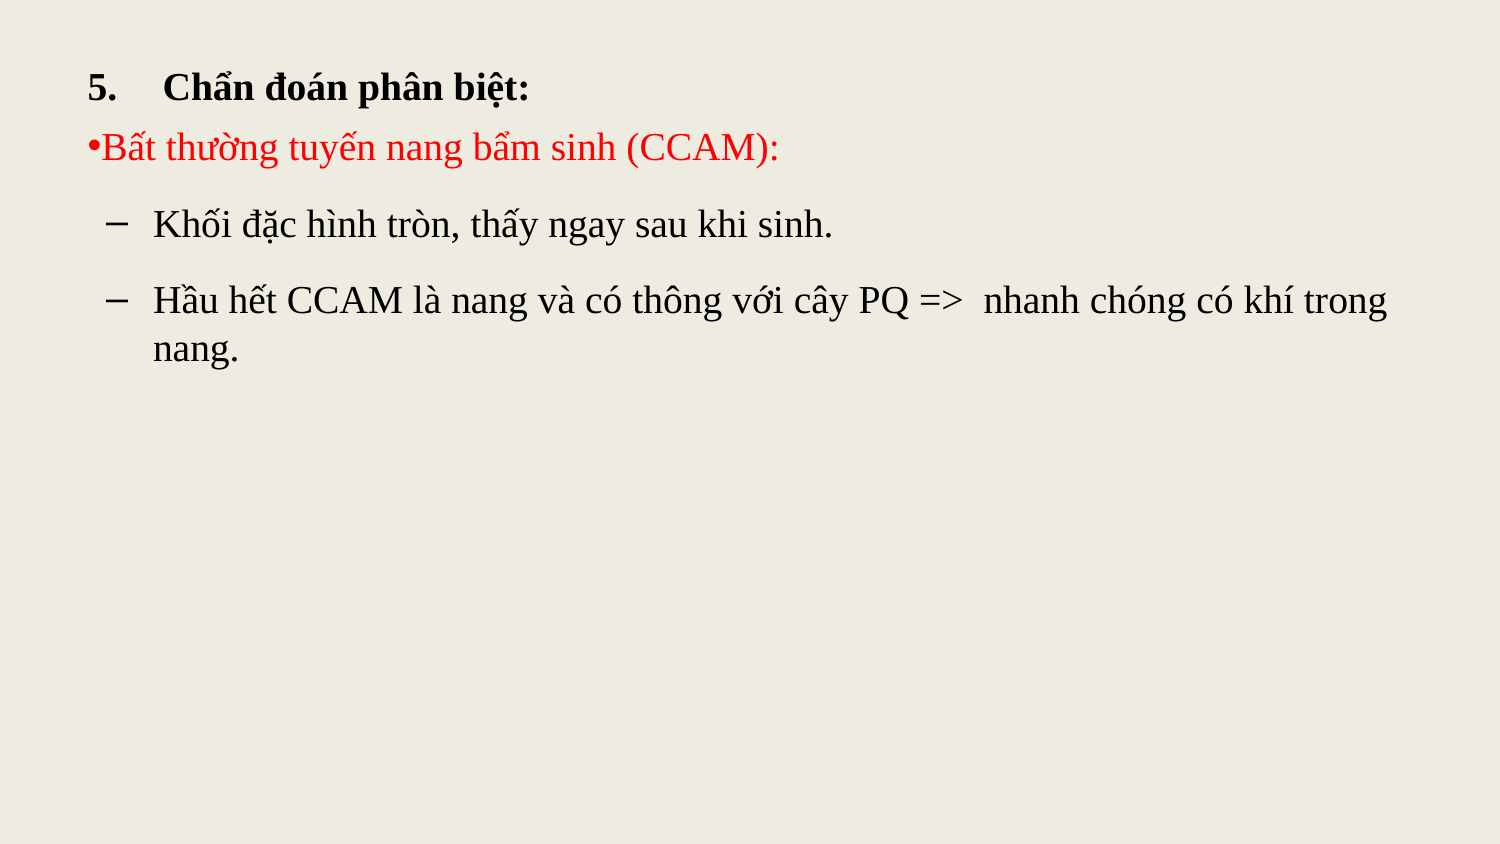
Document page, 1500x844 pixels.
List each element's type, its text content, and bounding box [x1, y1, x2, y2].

list Chẩn đoán phân biệt: Bất thường tuyến nang bẩm sinh (CCAM): Khối đặc hình tròn, thấy ngay sau khi sinh. Hầu hết CCAM là nang và có thông với cây PQ => nhanh chóng có khí trong nang. [87, 46, 1413, 536]
